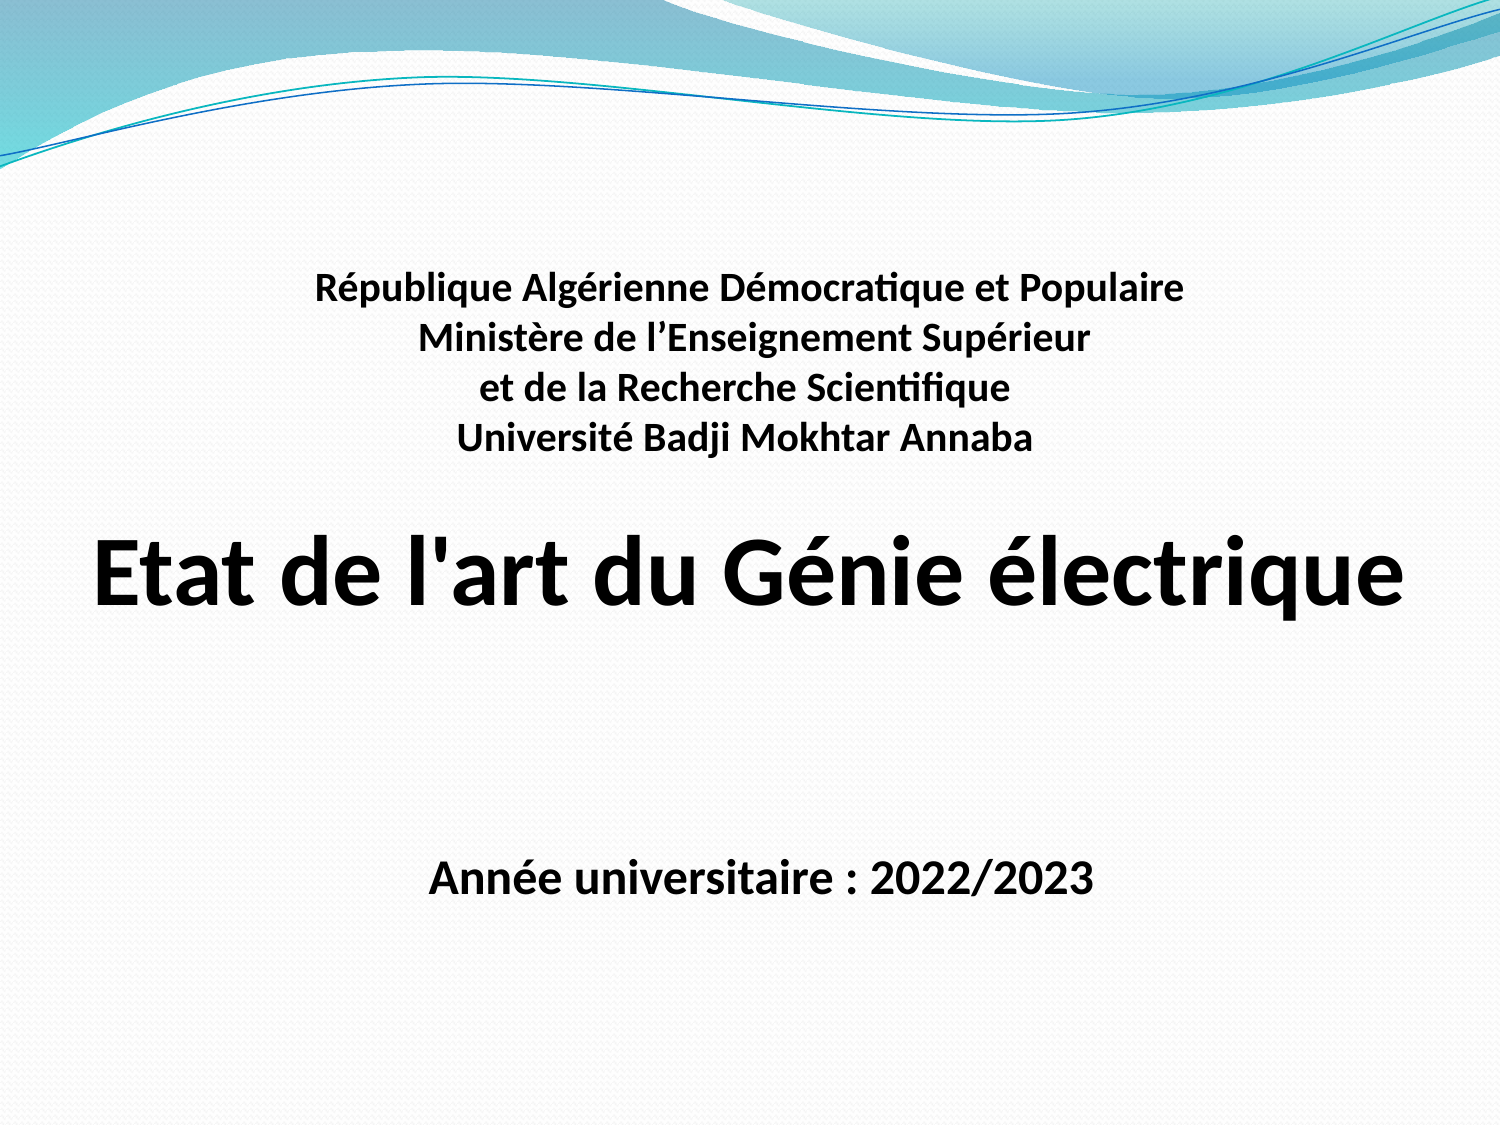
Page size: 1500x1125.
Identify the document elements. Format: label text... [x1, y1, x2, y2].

text_box République Algérienne Démocratique et Populaire Ministère de l’Enseignement Supérieur et de la Recherche Scientifique Université Badji Mokhtar Annaba Etat de l'art du Génie électrique Année universitaire : 2022/2023 [0, 202, 1500, 913]
